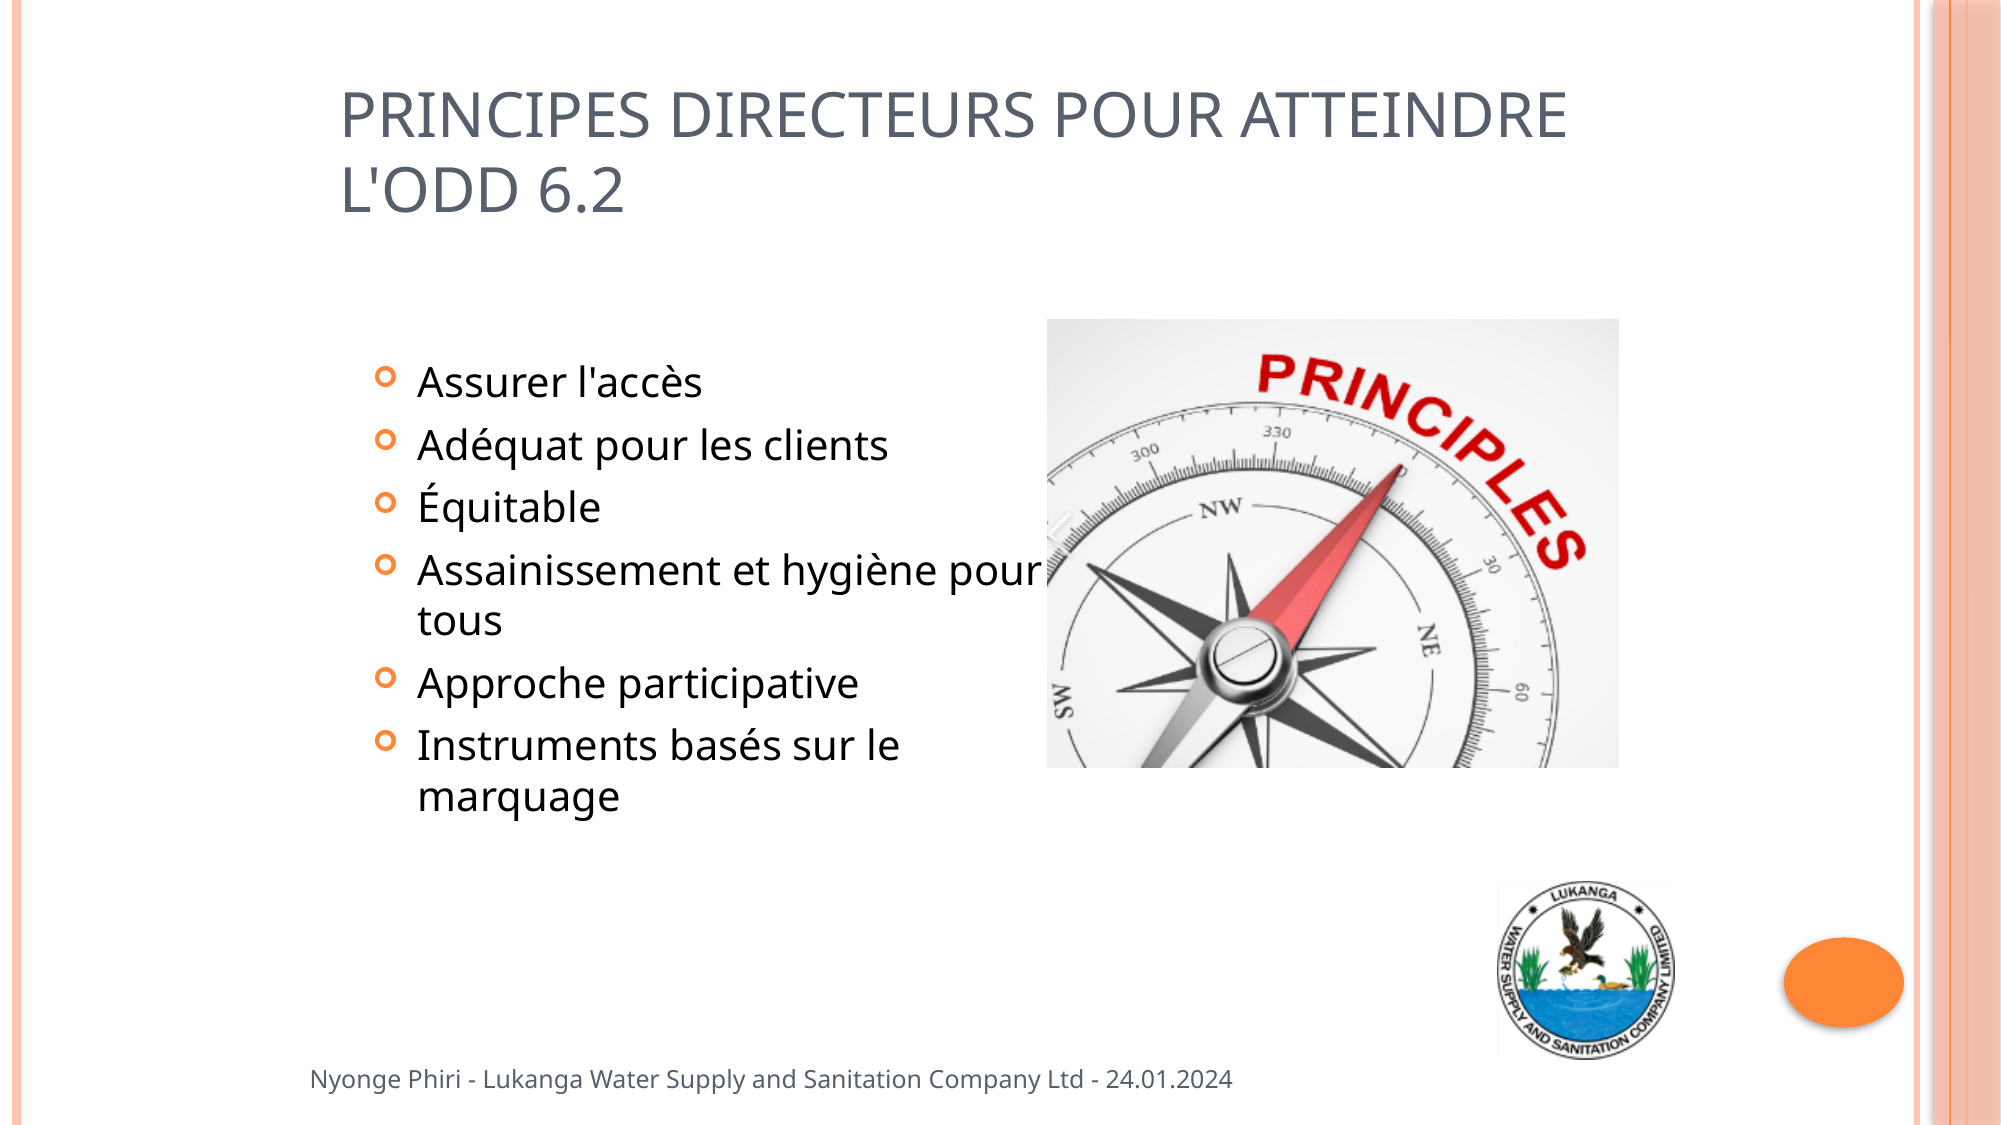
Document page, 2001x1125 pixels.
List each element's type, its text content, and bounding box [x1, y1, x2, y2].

text_box Nyonge Phiri - Lukanga Water Supply and Sanitation Company Ltd - 24.01.2024 [294, 1048, 1406, 1109]
picture [1046, 319, 1619, 768]
picture [1497, 880, 1676, 1060]
title Principes directeurs pour atteindre l'ODD 6.2 [324, 45, 1697, 233]
list Assurer l'accès Adéquat pour les clients Équitable Assainissement et hygiène pour tous Approche participative Instruments basés sur le marquage [357, 348, 1083, 1048]
